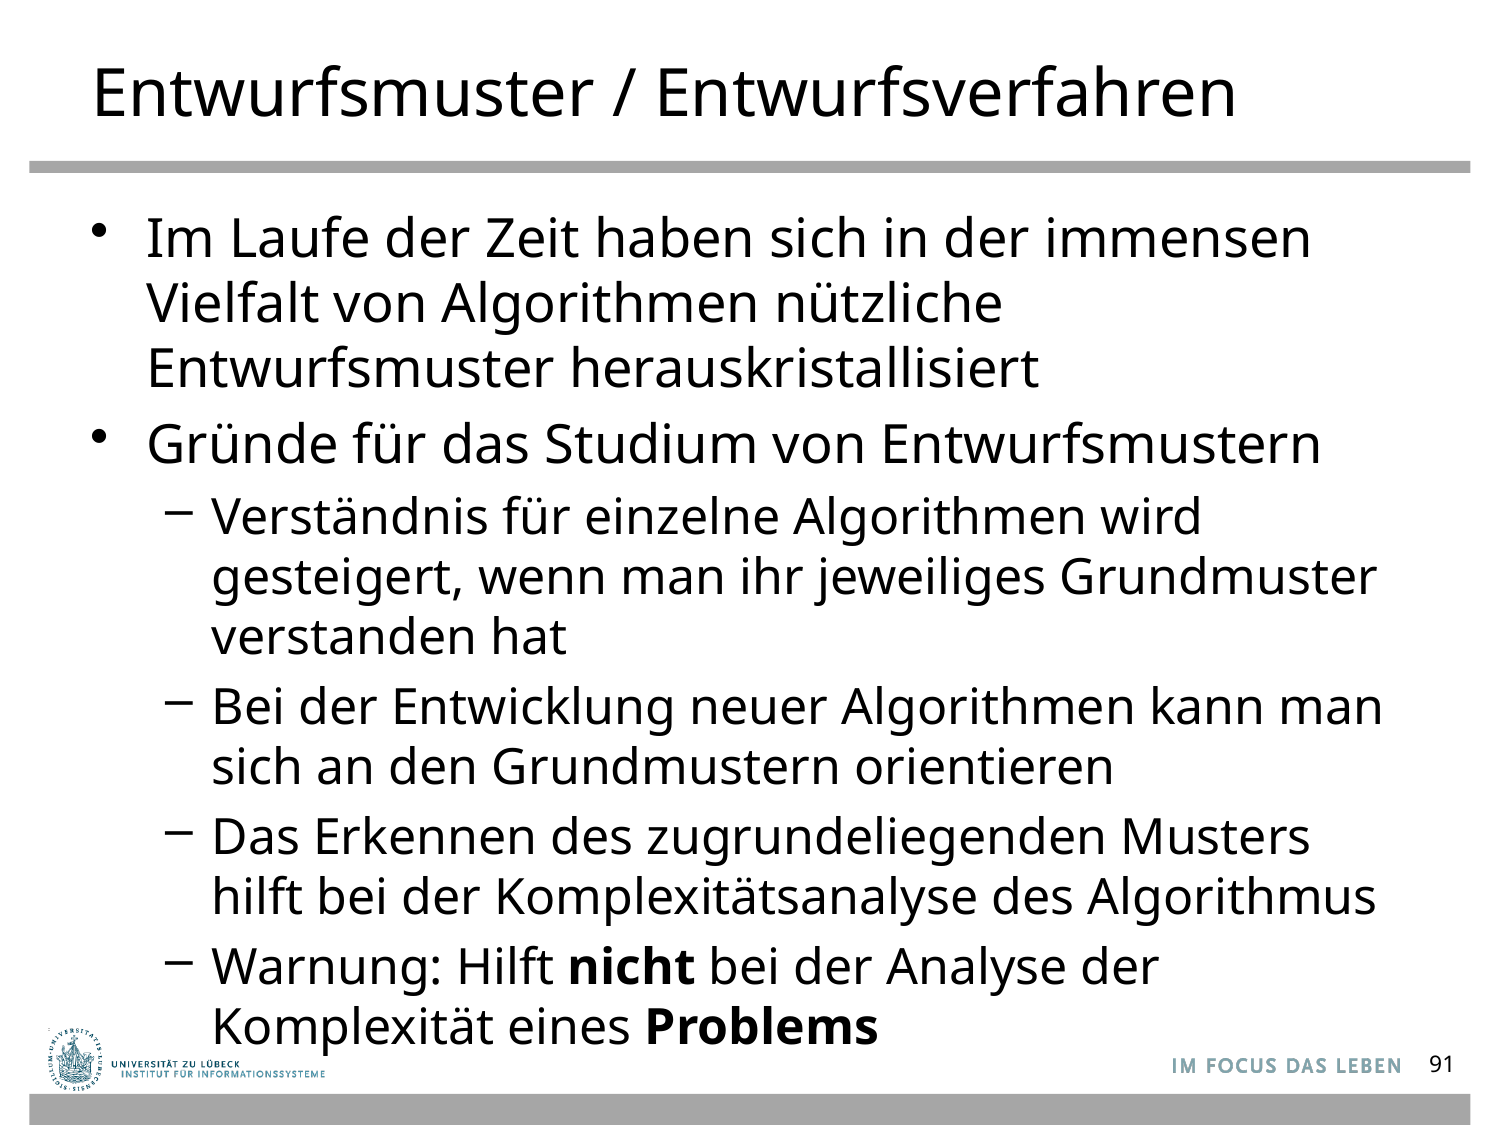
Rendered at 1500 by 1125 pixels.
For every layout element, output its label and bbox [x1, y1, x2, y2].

title [76, 42, 1427, 126]
slide_number [1305, 1050, 1471, 1083]
list [75, 196, 1425, 1012]
picture [1173, 1058, 1305, 1073]
